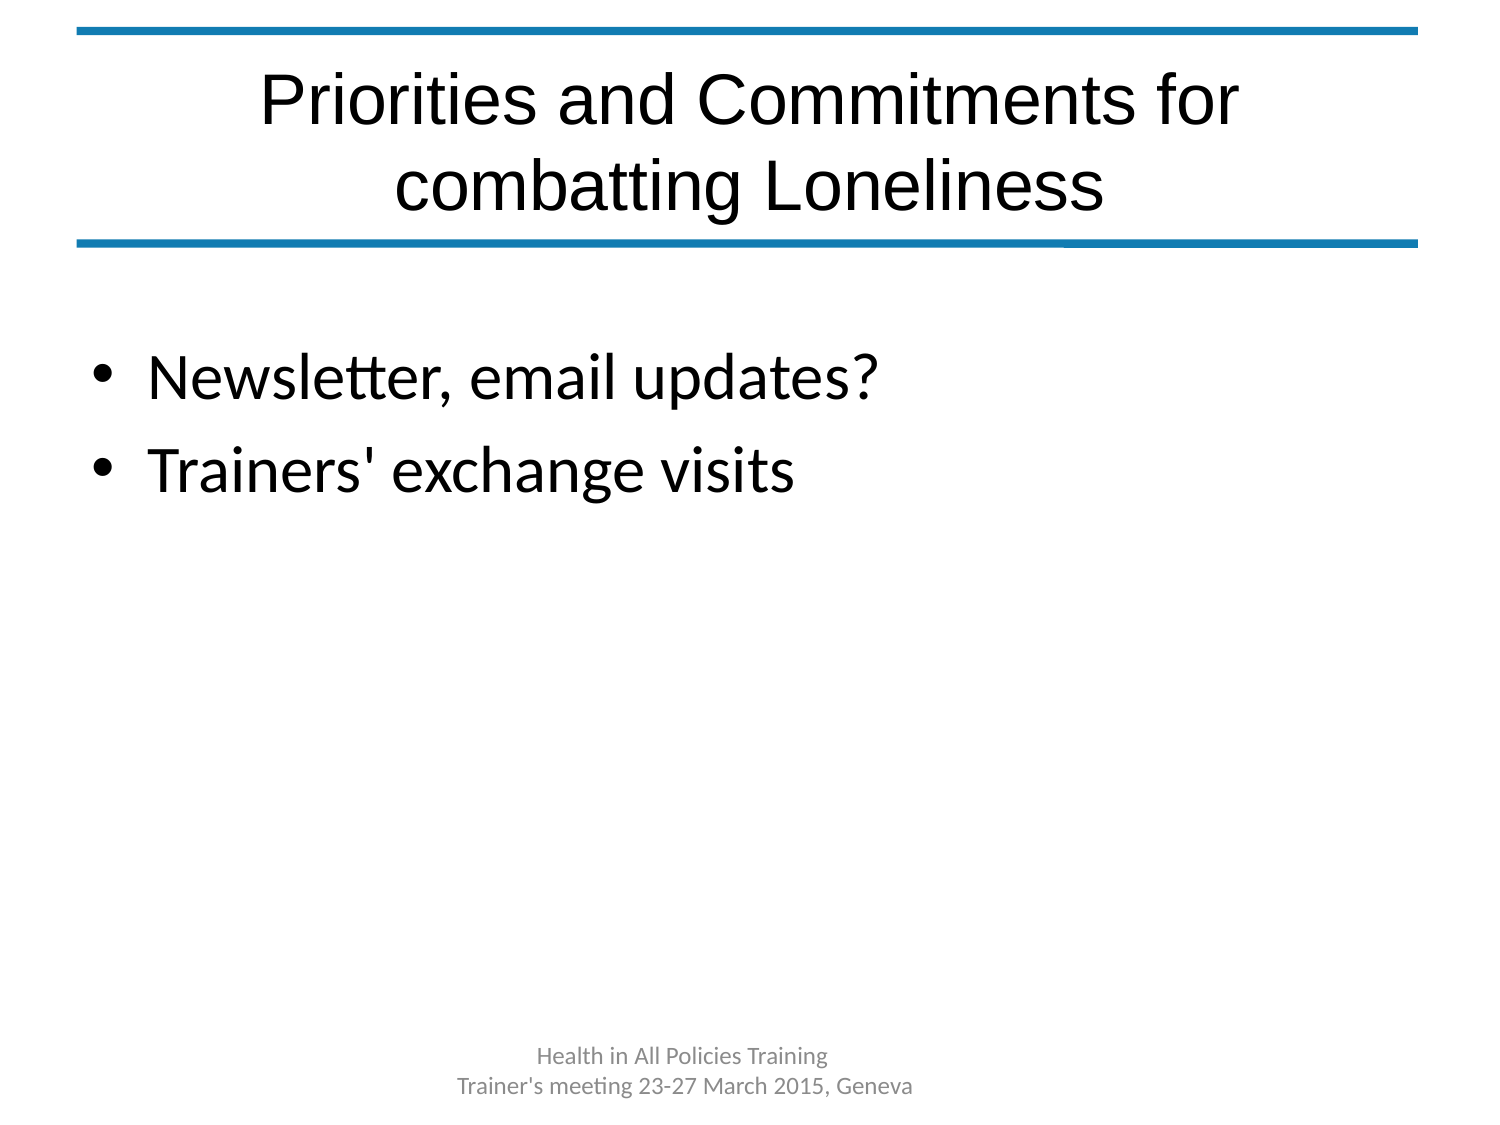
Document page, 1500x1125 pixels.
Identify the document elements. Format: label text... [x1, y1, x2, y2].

list Newsletter, email updates? Trainers' exchange visits [76, 231, 1459, 1000]
footer Health in All Policies Training Trainer's meeting 23-27 March 2015, Geneva [383, 1036, 988, 1103]
title Priorities and Commitments for combatting Loneliness [75, 45, 1425, 233]
